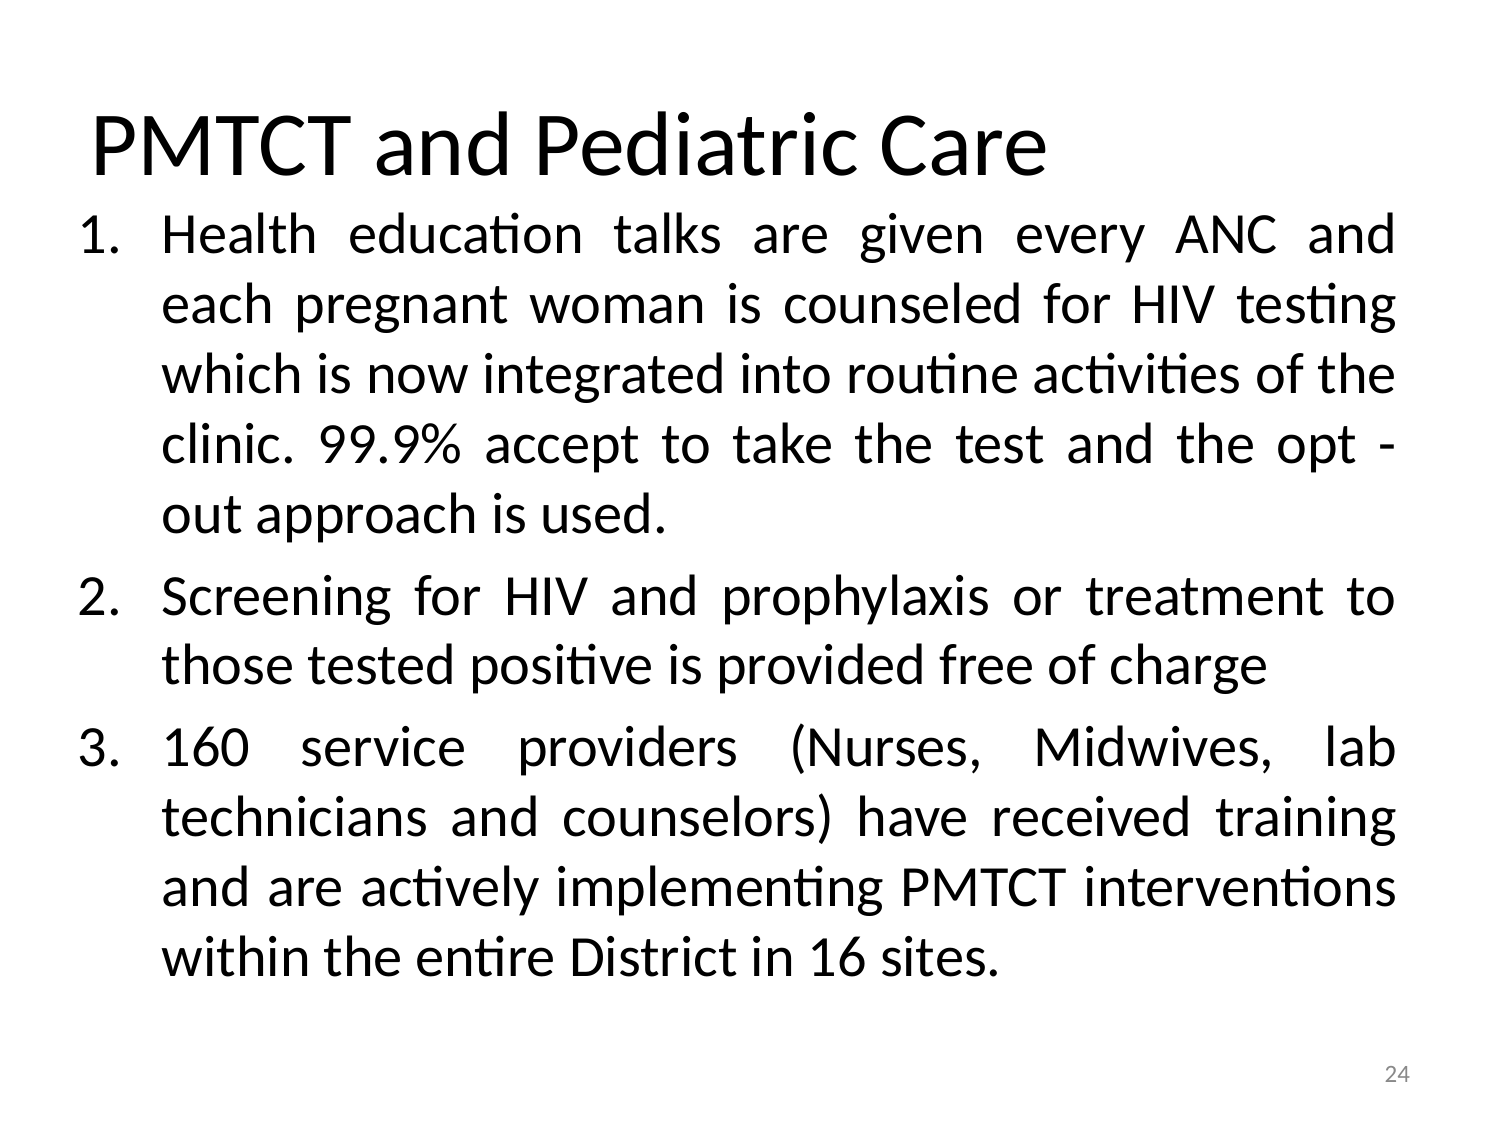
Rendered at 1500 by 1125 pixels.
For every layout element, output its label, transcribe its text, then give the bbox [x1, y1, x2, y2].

slide_number 24 [1074, 1042, 1425, 1103]
title PMTCT and Pediatric Care [74, 44, 1426, 233]
list Health education talks are given every ANC and each pregnant woman is counseled for HIV testing which is now integrated into routine activities of the clinic. 99.9% accept to take the test and the opt - out approach is used. Screening for HIV and prophylaxis or treatment to those tested positive is provided free of charge 160 service providers (Nurses, Midwives, lab technicians and counselors) have received training and are actively implementing PMTCT interventions within the entire District in 16 sites. [62, 187, 1413, 1051]
